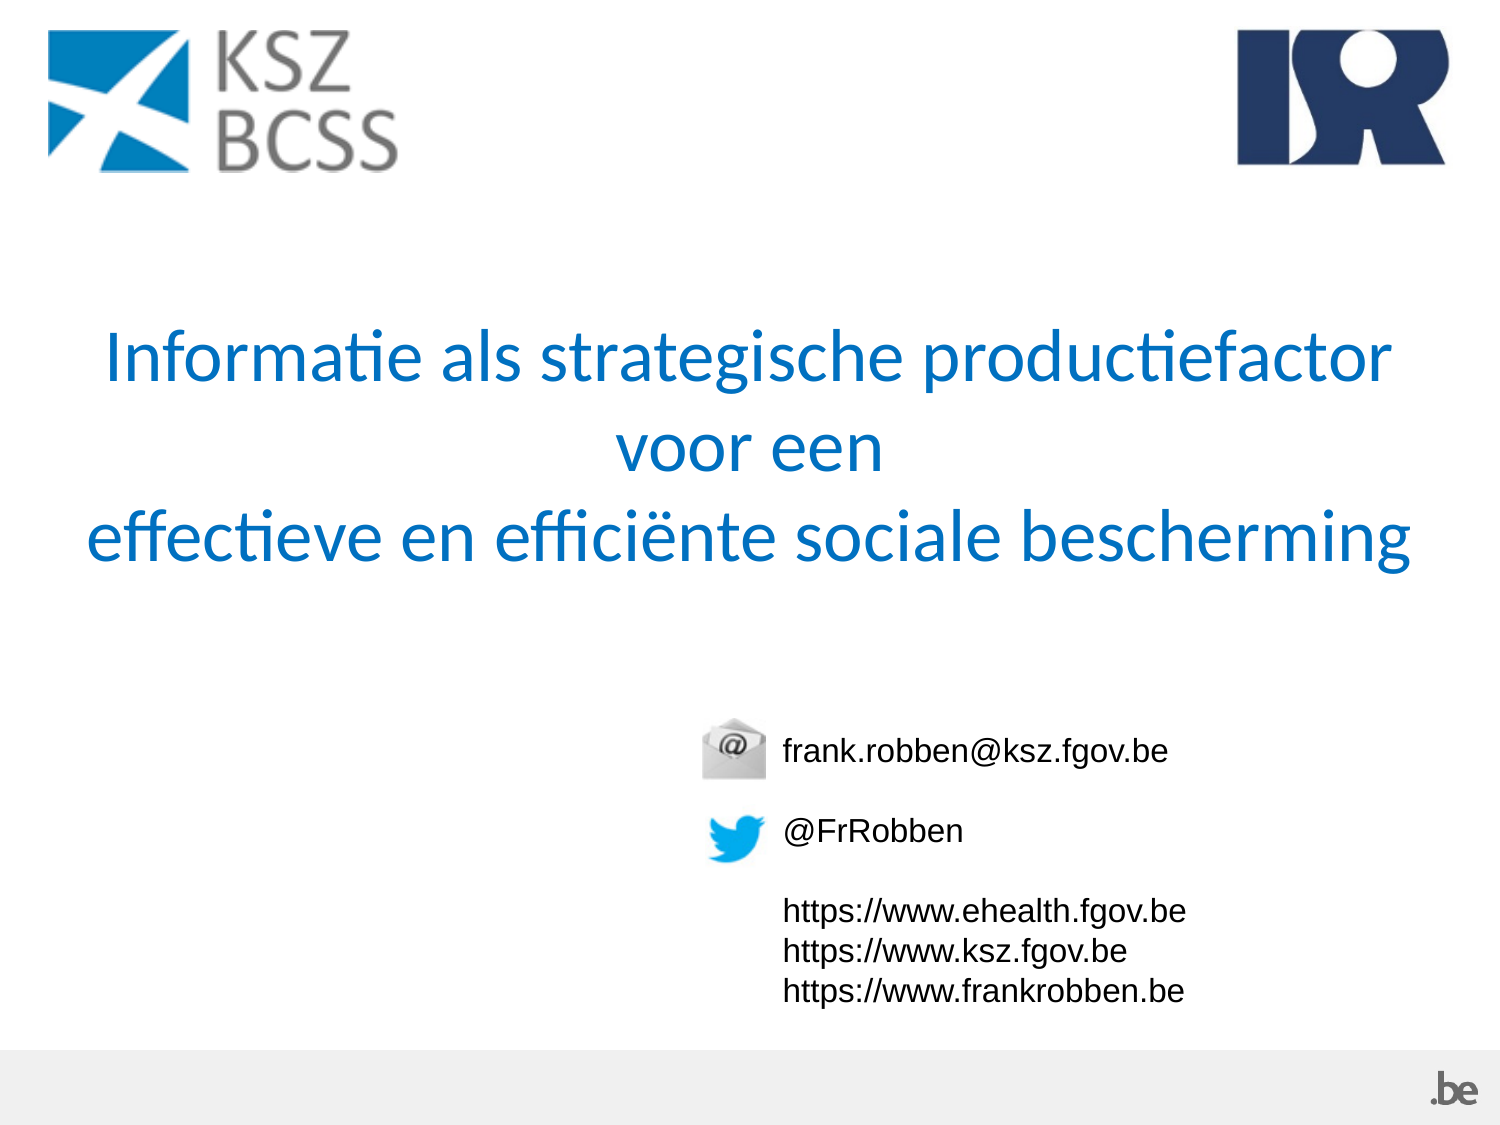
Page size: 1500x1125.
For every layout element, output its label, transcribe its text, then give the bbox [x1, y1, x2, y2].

title Informatie als strategische productiefactor voor een effectieve en efficiënte sociale bescherming [64, 321, 1436, 563]
picture [1234, 26, 1453, 169]
picture [48, 30, 402, 173]
picture [0, 219, 1500, 1125]
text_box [702, 562, 1406, 1023]
